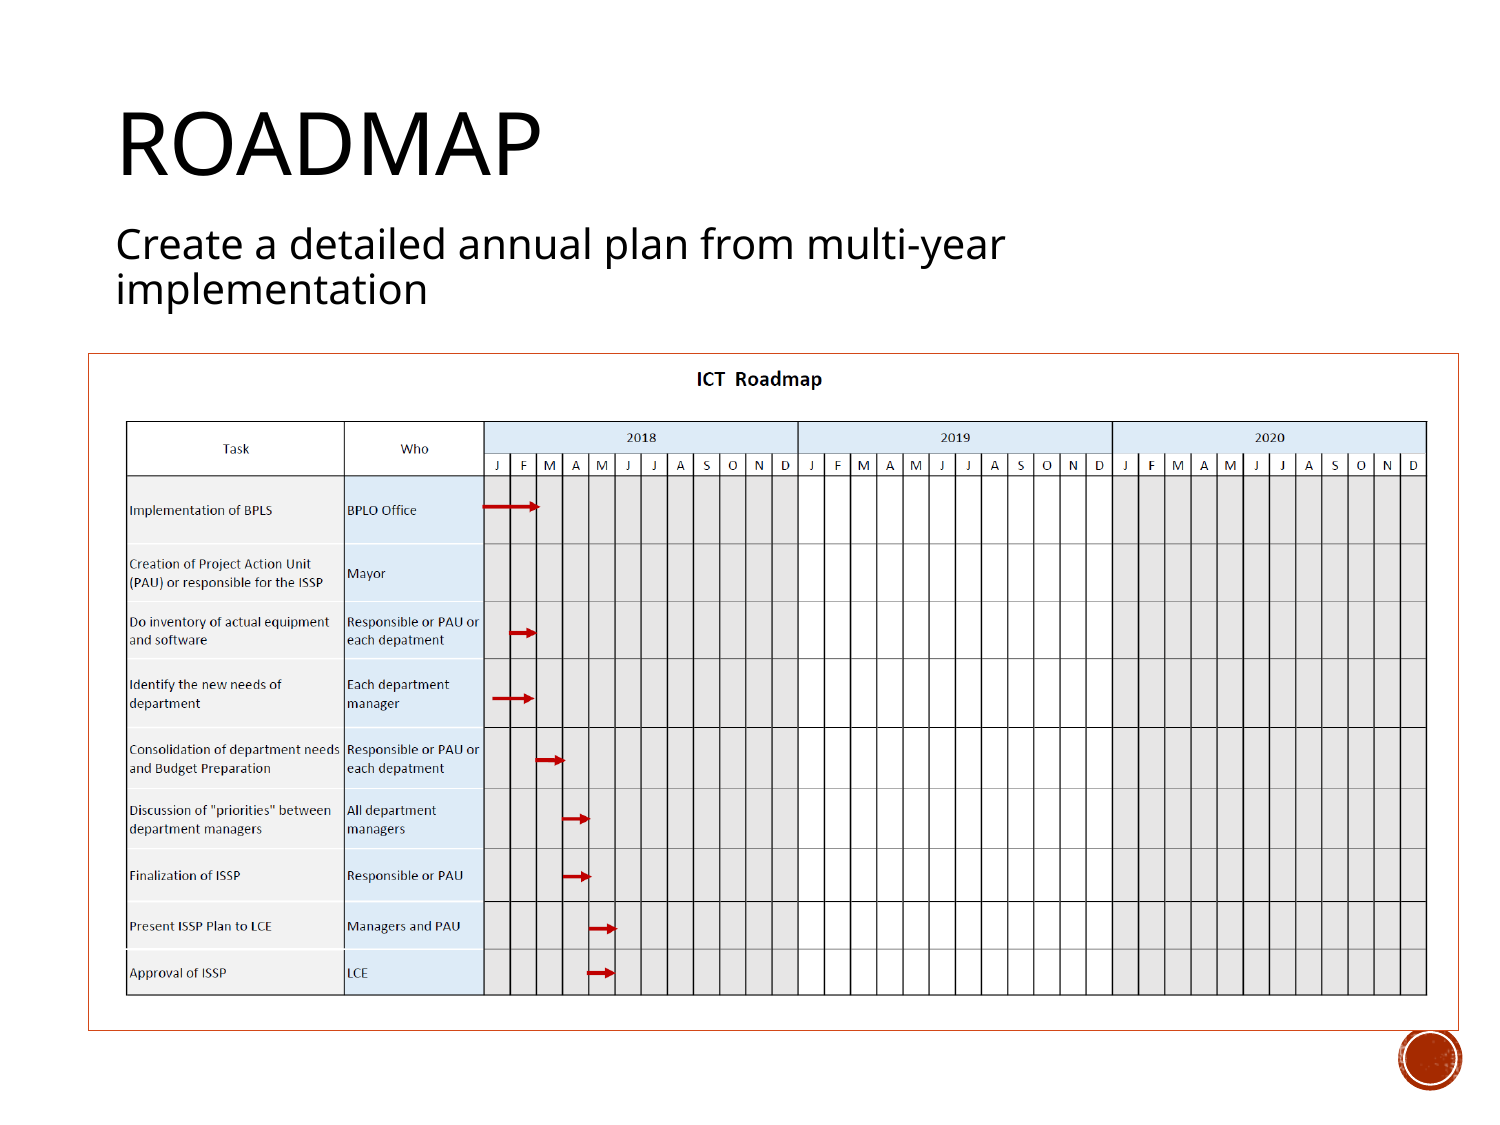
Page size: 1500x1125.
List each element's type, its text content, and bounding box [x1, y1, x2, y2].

picture [89, 354, 1458, 1029]
list Create a detailed annual plan from multi-year implementation [100, 215, 1050, 352]
title Roadmap [100, 78, 995, 215]
